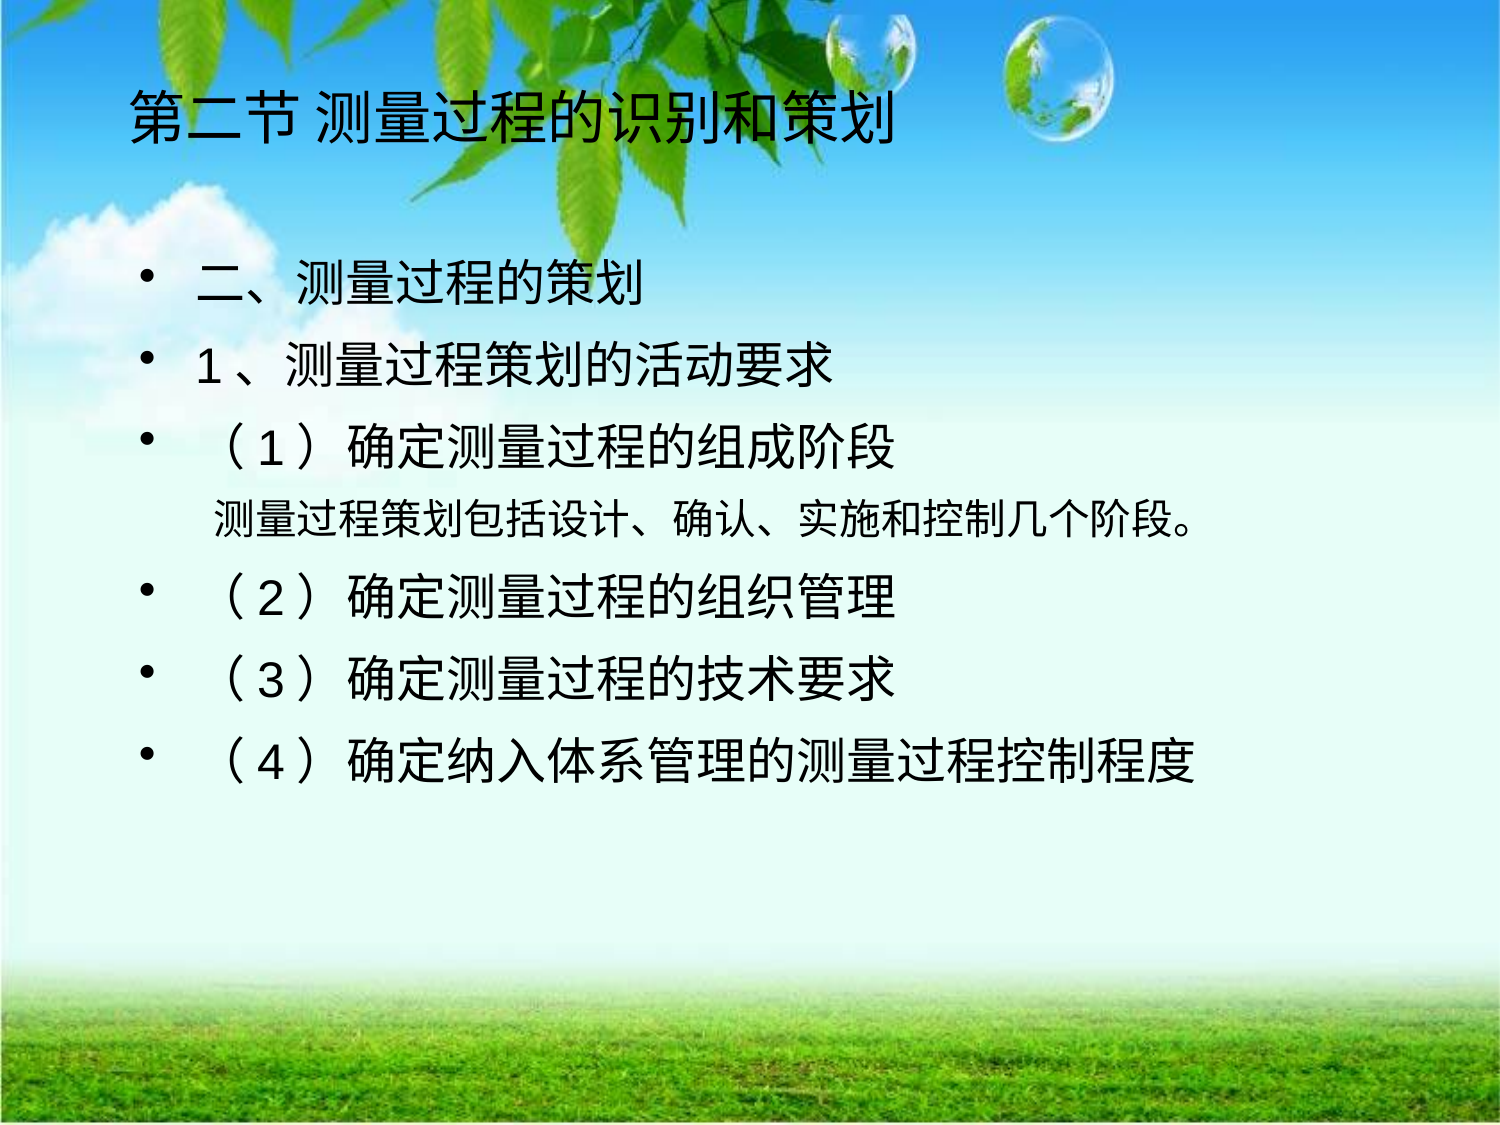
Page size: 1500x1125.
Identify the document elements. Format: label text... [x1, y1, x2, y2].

picture [0, 0, 1500, 1125]
title 第二节 测量过程的识别和策划 [112, 24, 1377, 209]
list 二、测量过程的策划 1、测量过程策划的活动要求 （1）确定测量过程的组成阶段 测量过程策划包括设计、确认、实施和控制几个阶段。 （2）确定测量过程的组织管理 （3）确定测量过程的技术要求 （4）确定纳入体系管理的测量过程控制程度 [123, 231, 1447, 1036]
